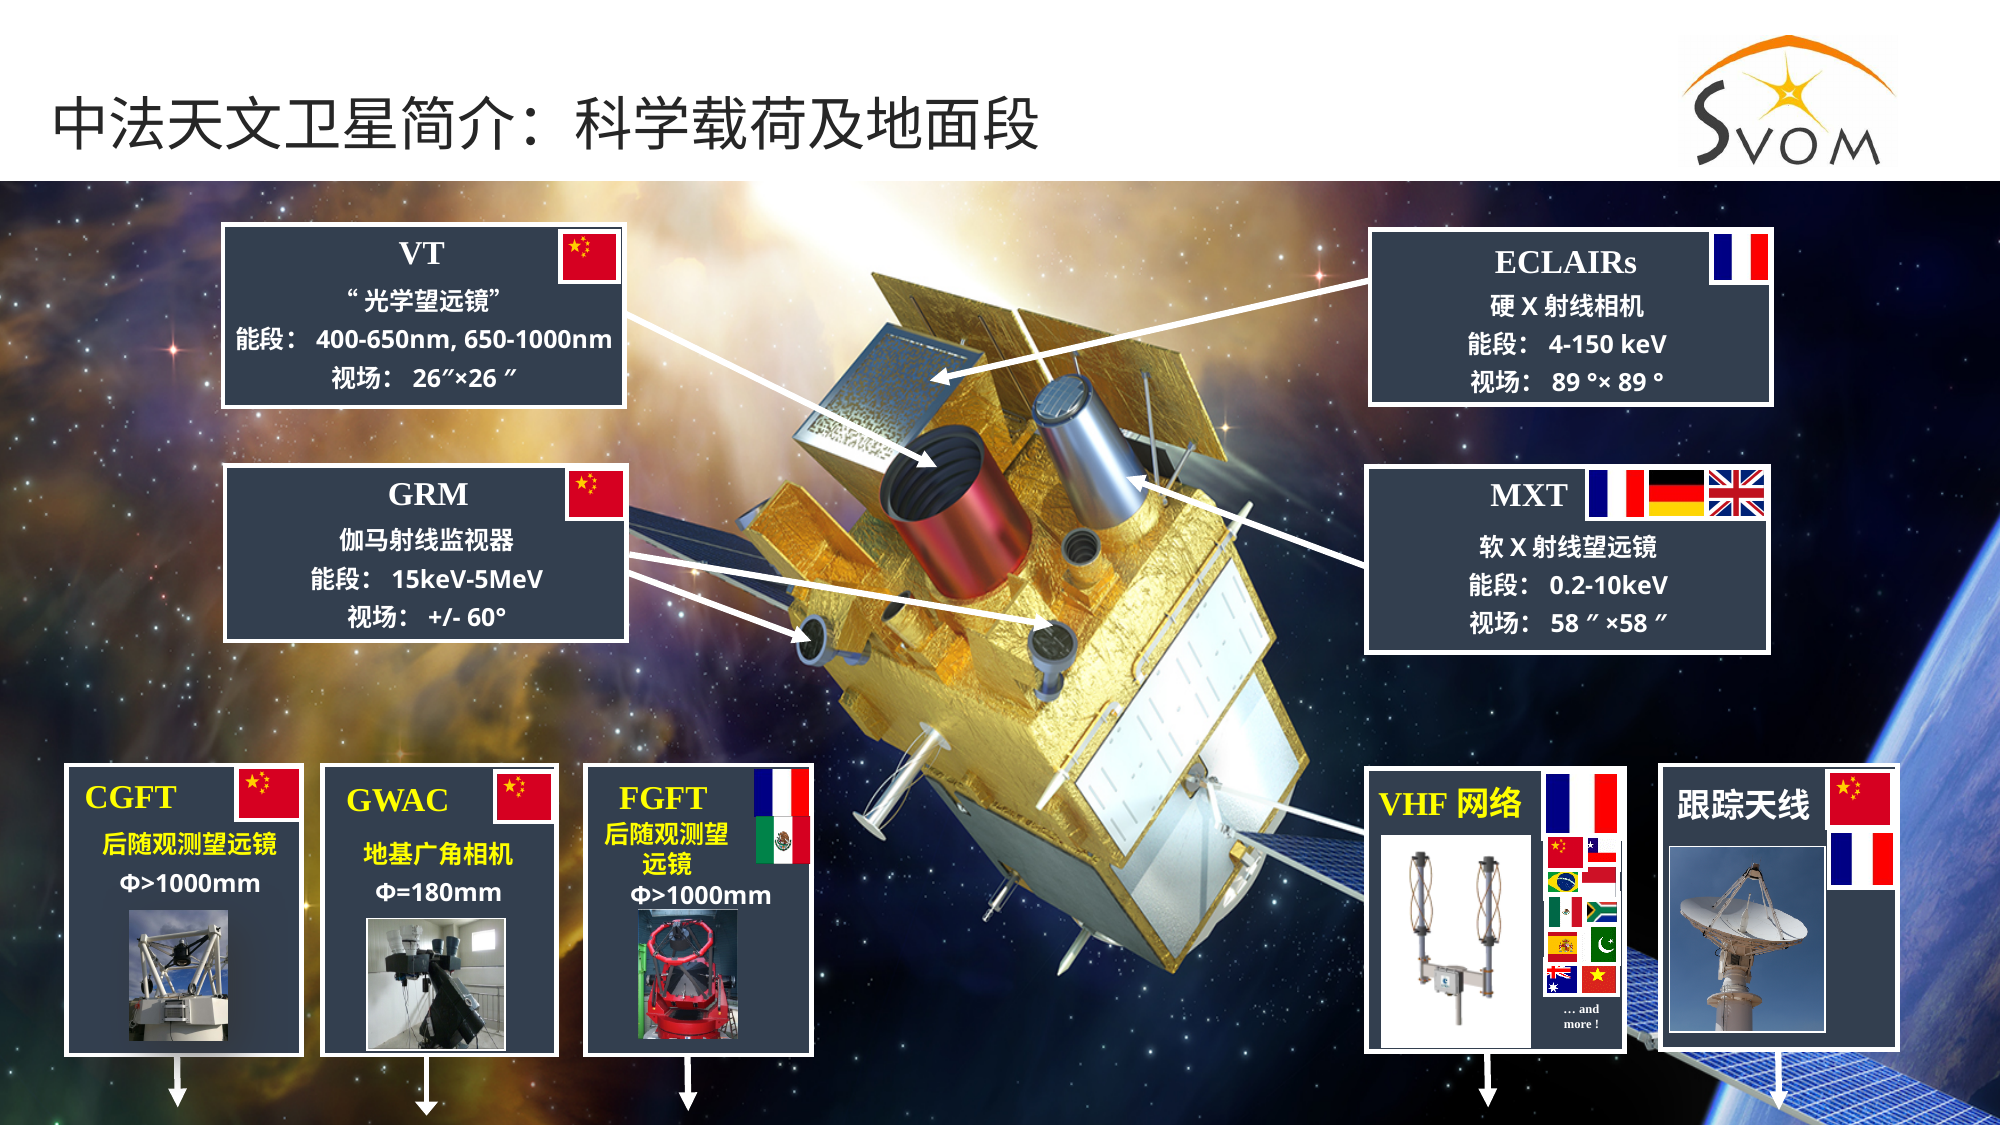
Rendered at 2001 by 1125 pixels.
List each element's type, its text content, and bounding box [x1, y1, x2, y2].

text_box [224, 465, 812, 642]
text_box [585, 764, 812, 1112]
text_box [50, 764, 303, 1056]
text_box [938, 229, 1772, 405]
picture [0, 181, 2000, 1125]
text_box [322, 764, 557, 1116]
picture [1678, 35, 1898, 167]
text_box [1357, 763, 1625, 1108]
text_box 中法天文卫星简介：科学载荷及地面段 [30, 58, 1921, 181]
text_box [193, 224, 938, 468]
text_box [1660, 764, 1898, 1111]
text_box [1125, 466, 1769, 653]
